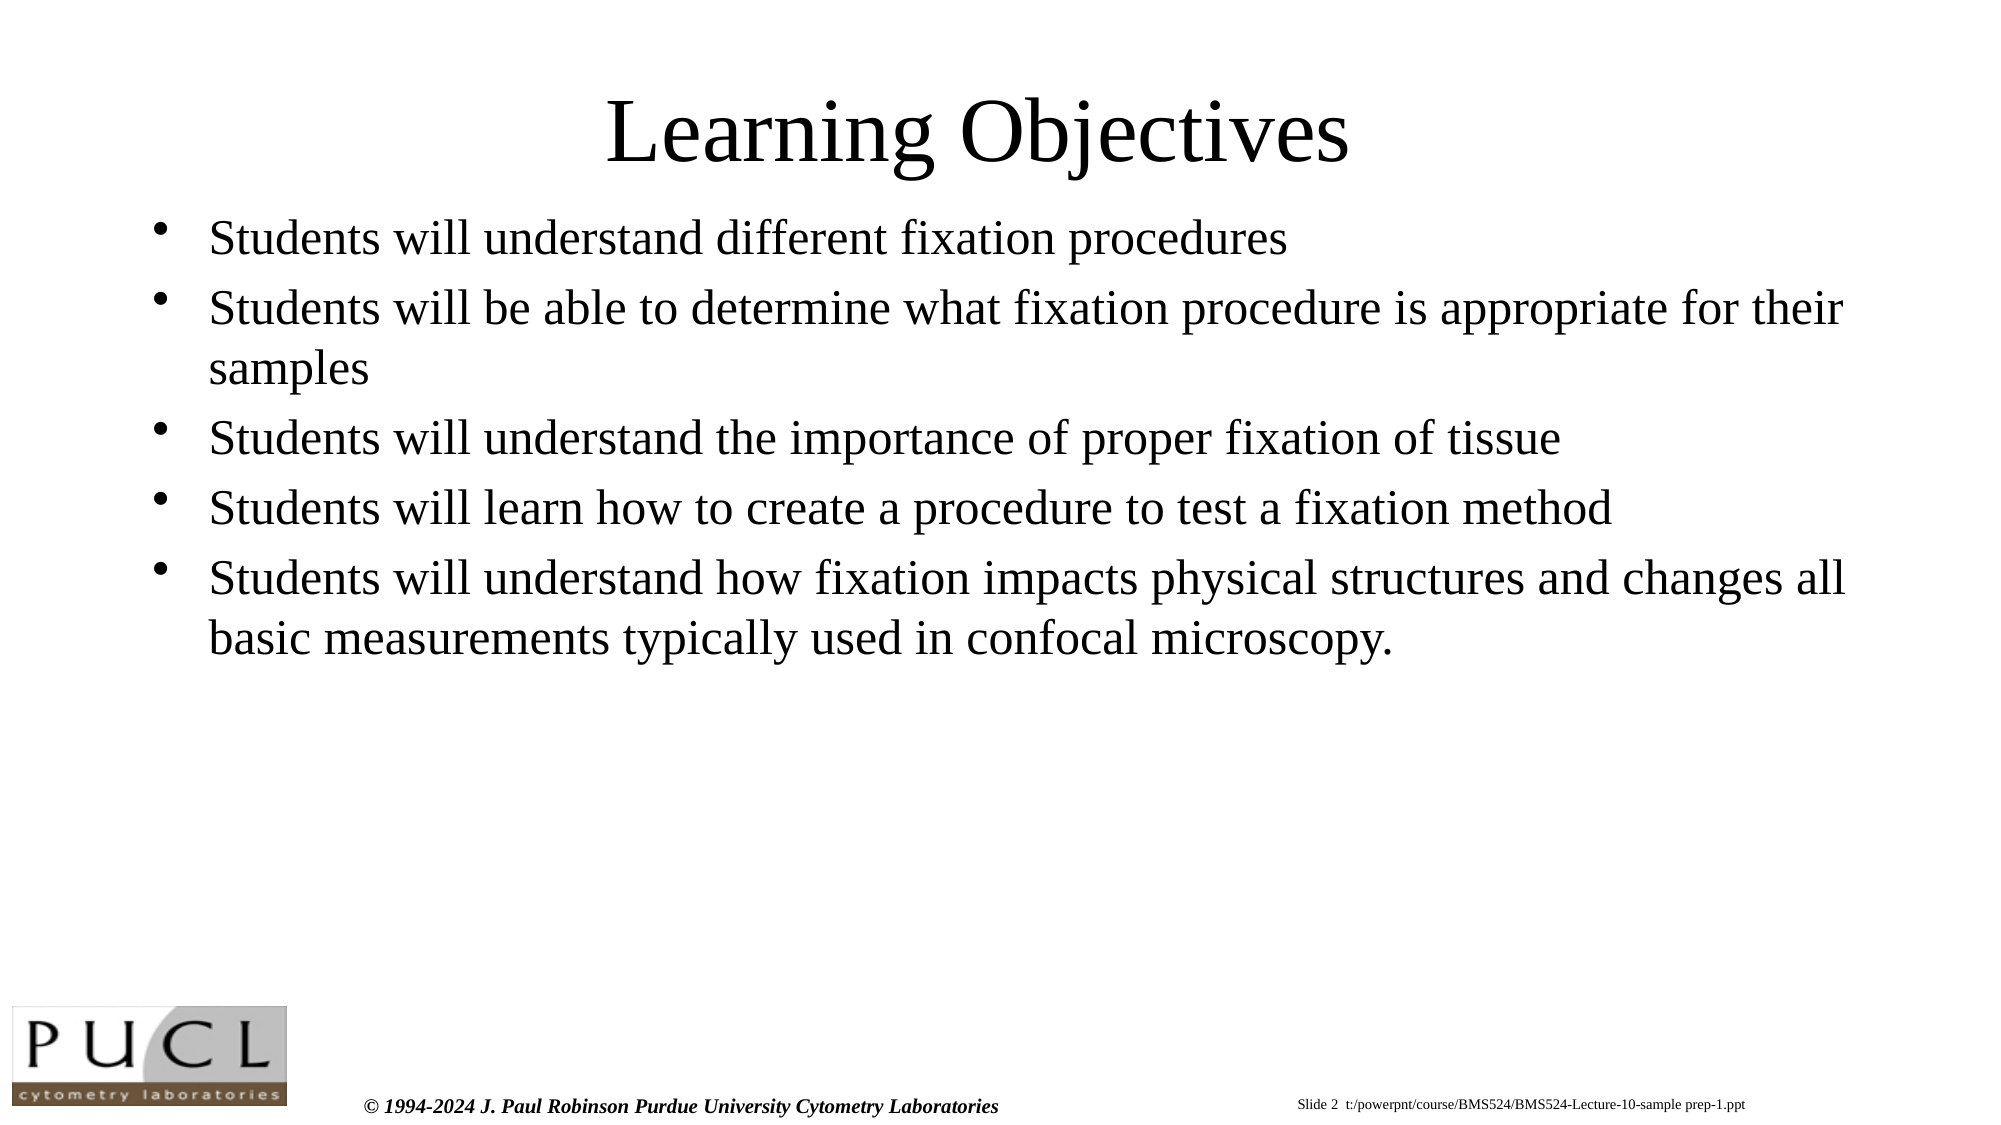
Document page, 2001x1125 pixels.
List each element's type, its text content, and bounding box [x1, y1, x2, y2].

picture [12, 1006, 287, 1106]
title Learning Objectives [412, 31, 1546, 196]
list Students will understand different fixation procedures Students will be able to determine what fixation procedure is appropriate for their samples Students will understand the importance of proper fixation of tissue Students will learn how to create a procedure to test a fixation method Students will understand how fixation impacts physical structures and changes all basic measurements typically used in confocal microscopy. [137, 196, 1963, 929]
